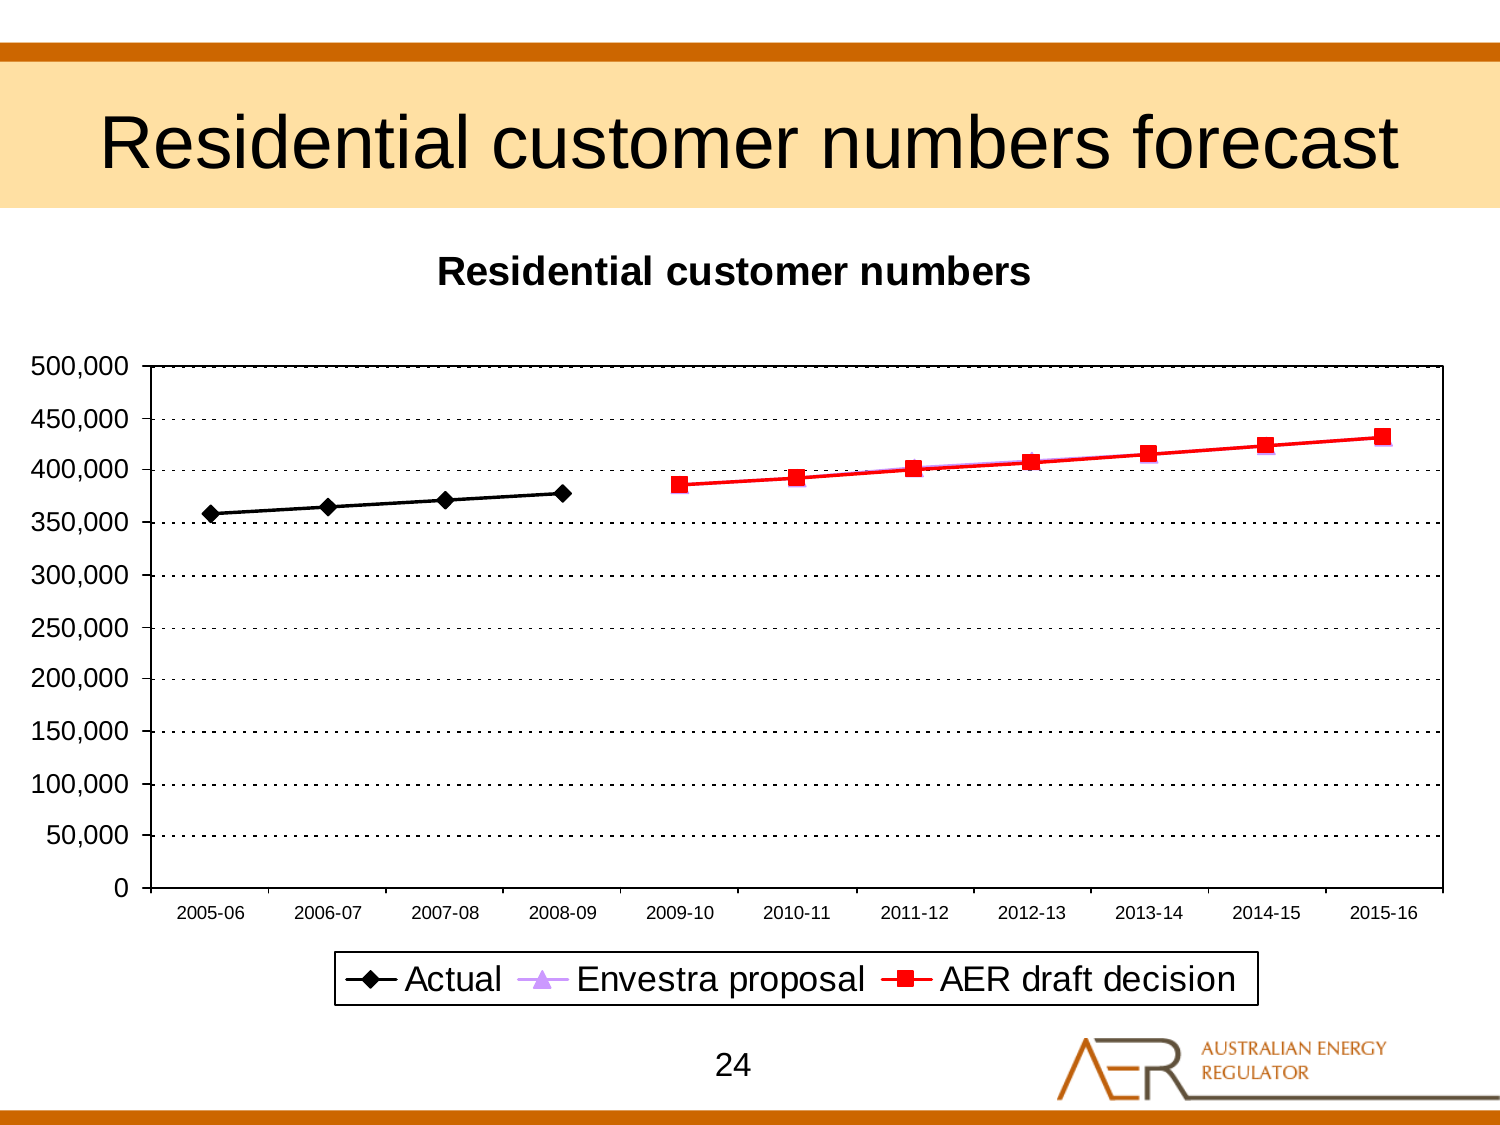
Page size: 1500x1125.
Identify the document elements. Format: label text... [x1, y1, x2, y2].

title Residential customer numbers forecast [74, 44, 1426, 211]
picture [1057, 1038, 1500, 1101]
text_box 24 [699, 1035, 773, 1090]
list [0, 212, 1469, 1021]
